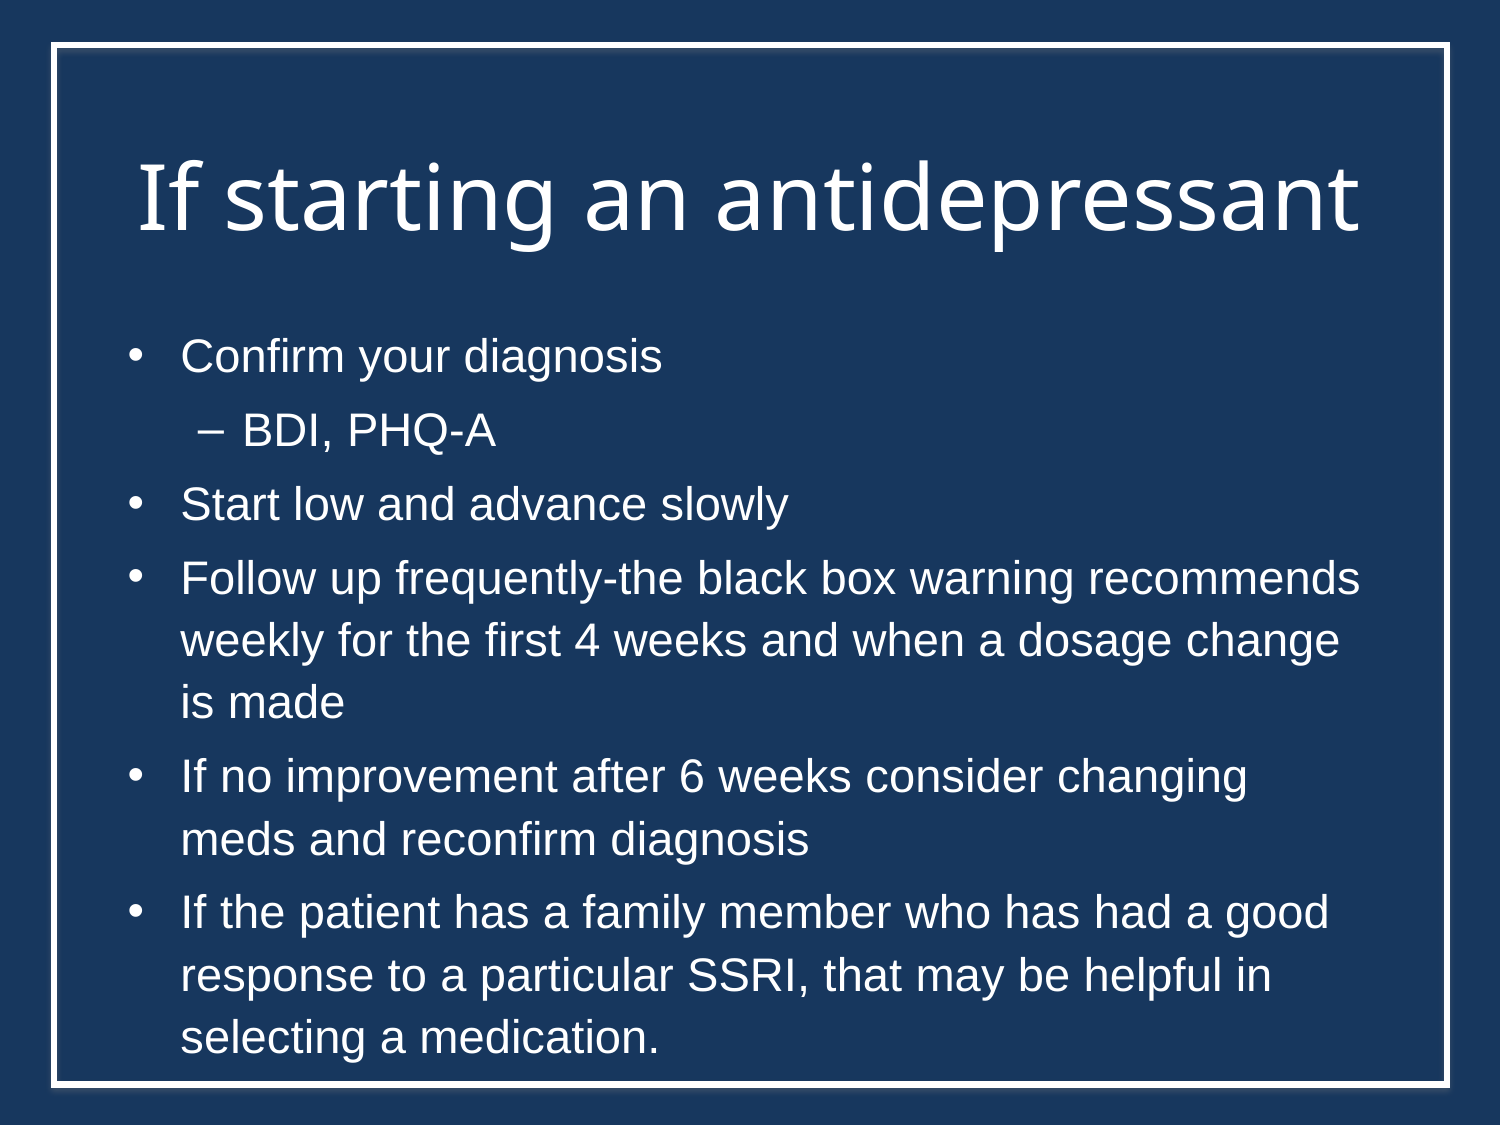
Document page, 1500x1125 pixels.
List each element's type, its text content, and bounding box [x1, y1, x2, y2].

list Confirm your diagnosis BDI, PHQ-A Start low and advance slowly Follow up frequently-the black box warning recommends weekly for the first 4 weeks and when a dosage change is made If no improvement after 6 weeks consider changing meds and reconfirm diagnosis If the patient has a family member who has had a good response to a particular SSRI, that may be helpful in selecting a medication. [112, 312, 1388, 1075]
title If starting an antidepressant [0, 99, 1500, 288]
